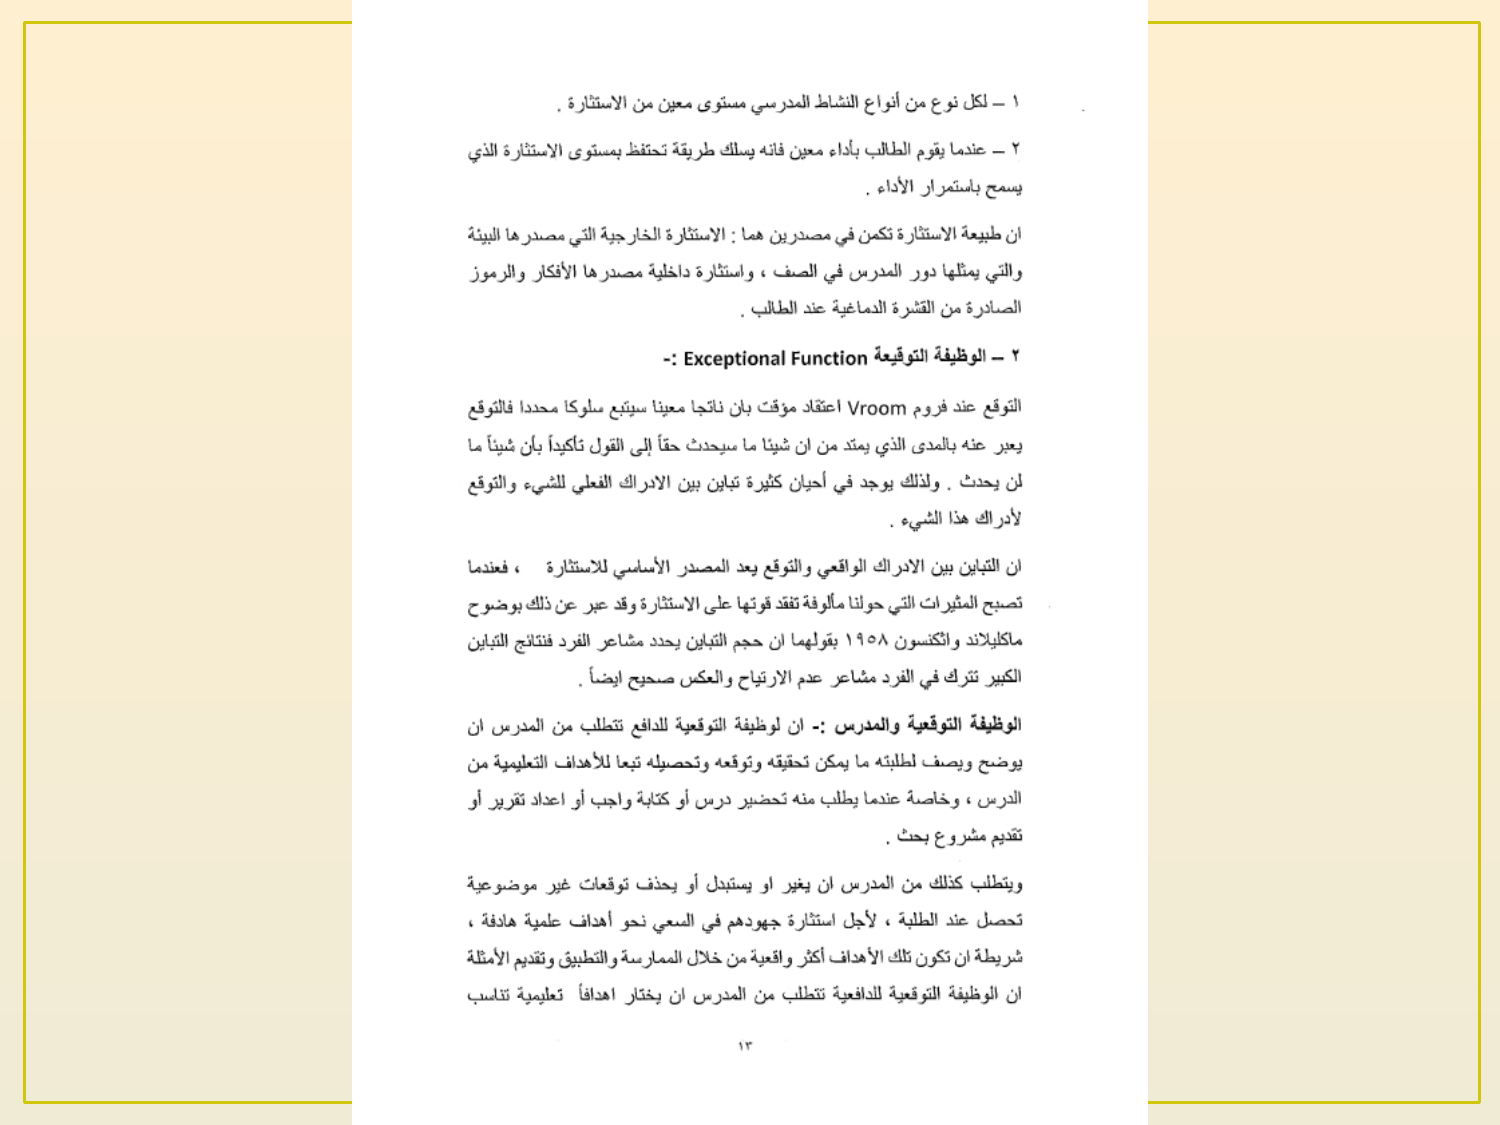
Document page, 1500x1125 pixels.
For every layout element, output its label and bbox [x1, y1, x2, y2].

picture [352, 0, 1148, 1125]
